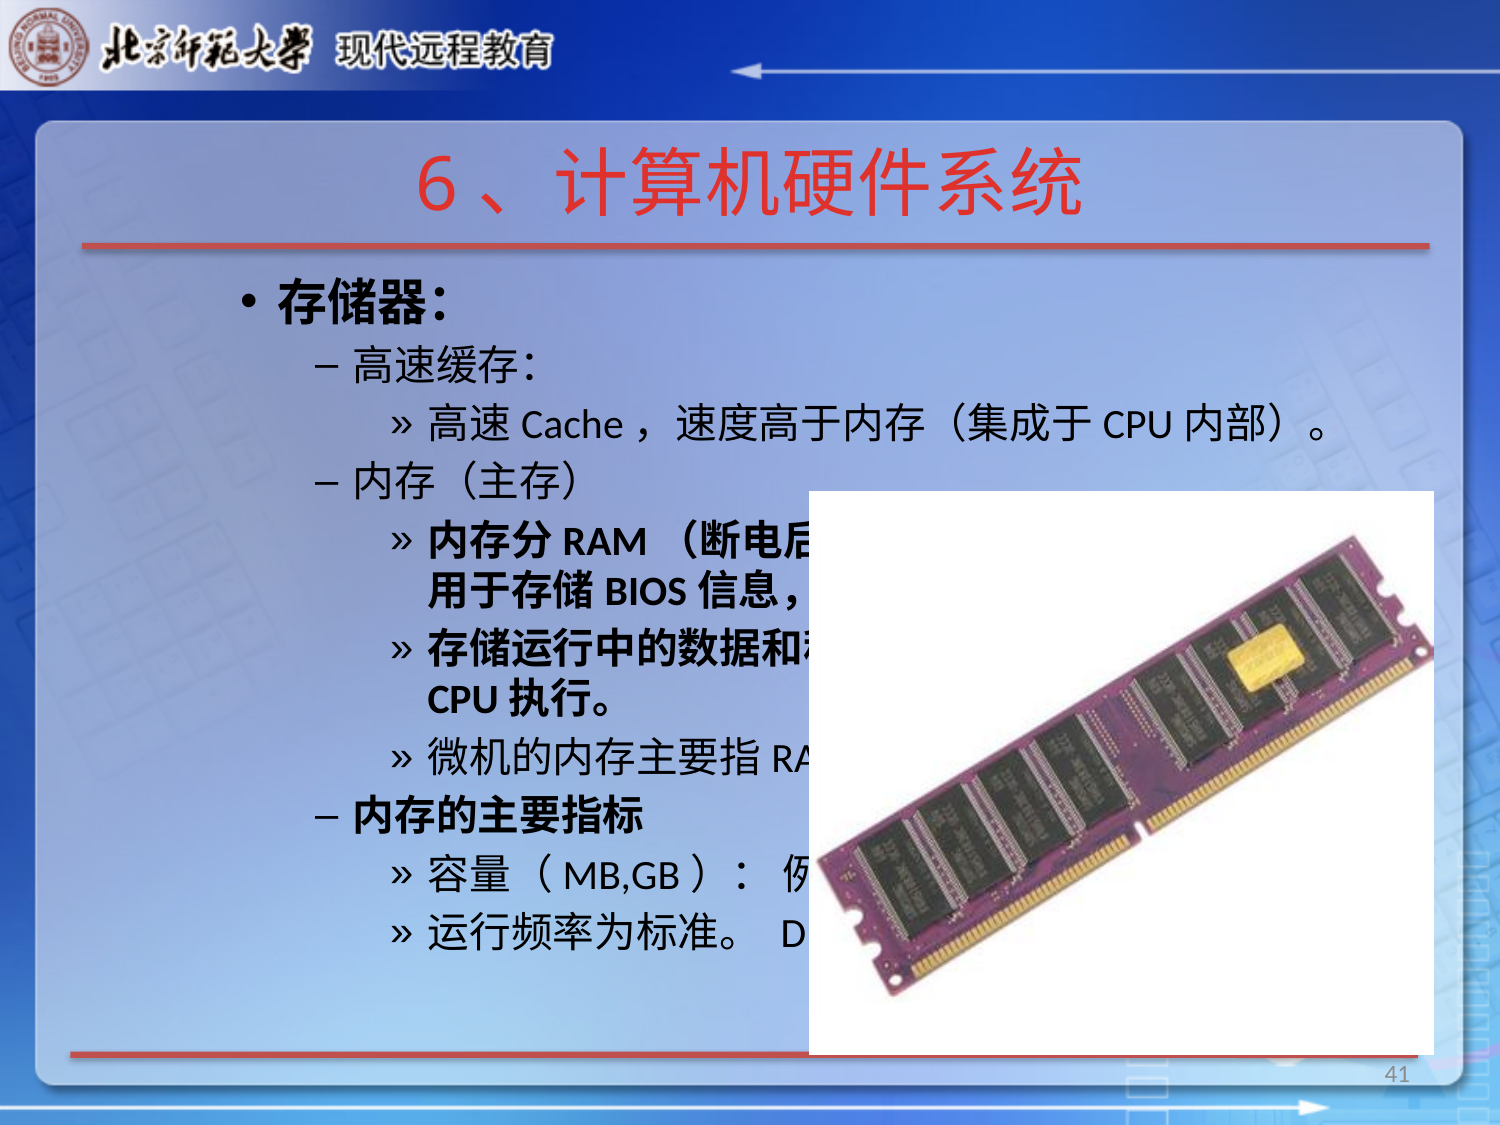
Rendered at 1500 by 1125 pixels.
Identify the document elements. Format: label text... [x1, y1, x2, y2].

list 存储器： 高速缓存： 高速Cache，速度高于内存（集成于CPU内部）。 内存（主存） 内存分RAM（断电后信息立即丢失）和ROM（主要用于存储BIOS信息，断电后仍保存）。 存储运行中的数据和程序。程序必须进入内存才能被CPU执行。 微机的内存主要指RAM。 内存的主要指标 容量（MB,GB）： 例如：2GB 运行频率为标准。 DDRII，667Mhz [75, 262, 1425, 1005]
slide_number 41 [1074, 1062, 1425, 1103]
picture [0, 0, 1500, 1125]
title 6、计算机硬件系统 [75, 128, 1425, 233]
